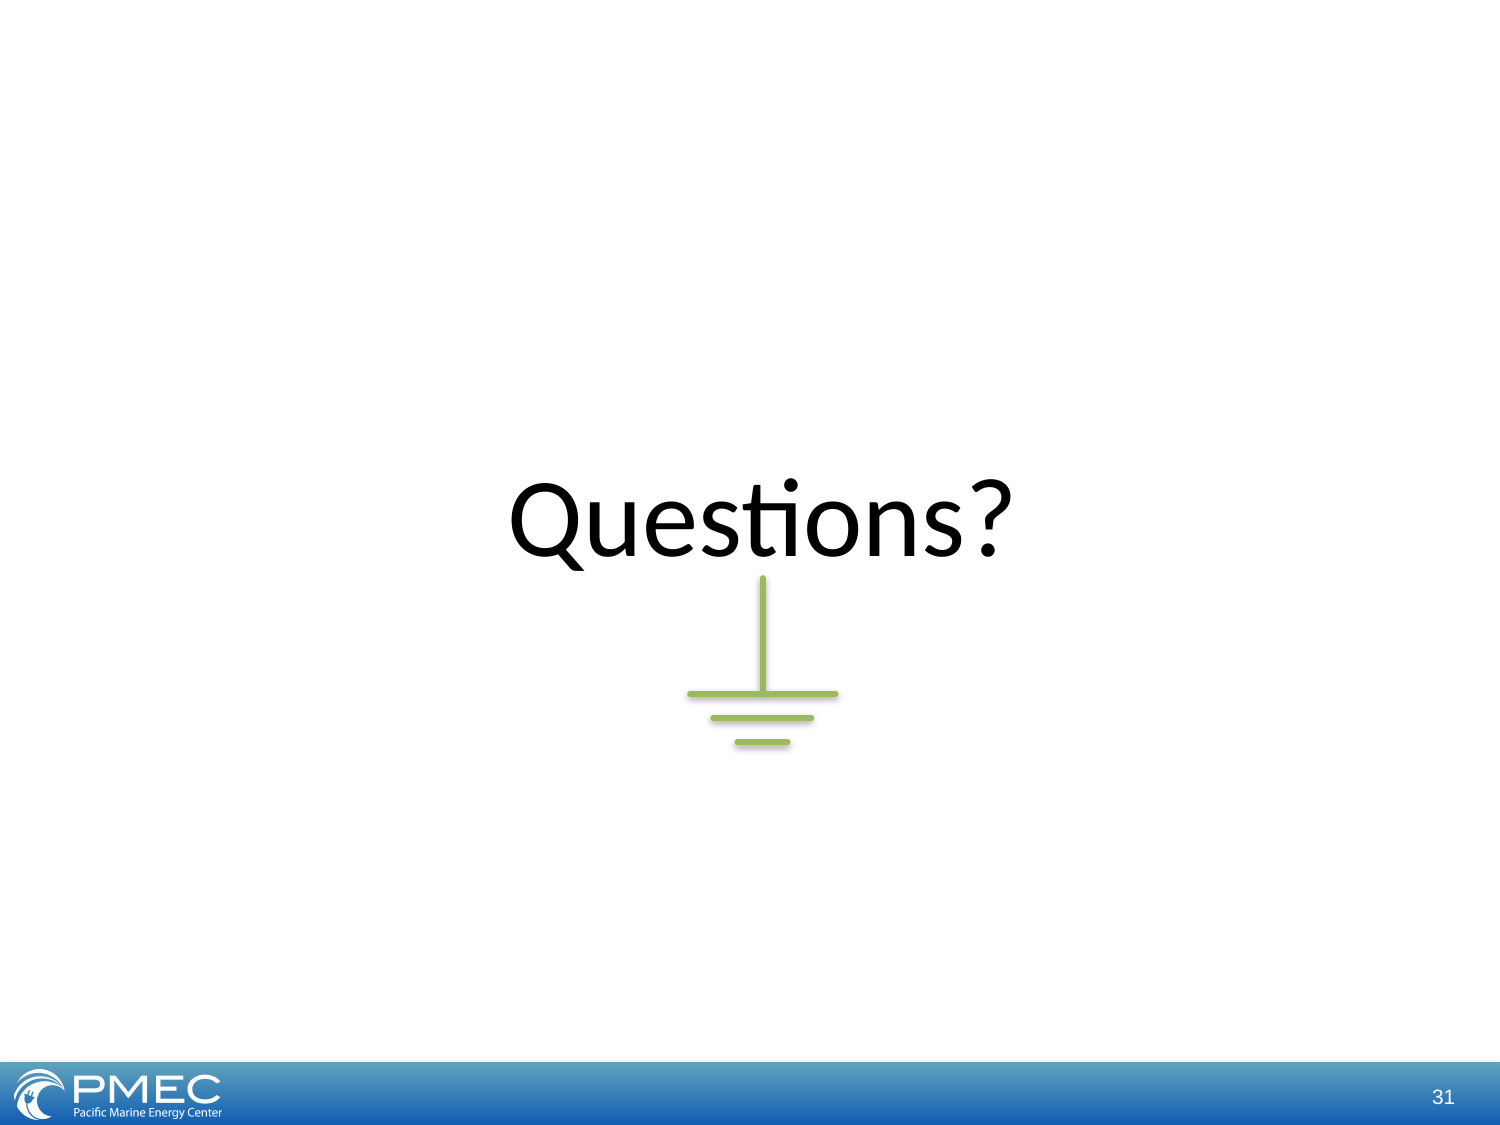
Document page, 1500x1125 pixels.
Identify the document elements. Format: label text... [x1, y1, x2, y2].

text_box Questions? [492, 436, 1059, 587]
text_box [689, 577, 836, 743]
slide_number 31 [1389, 1065, 1498, 1125]
picture [14, 1069, 222, 1120]
